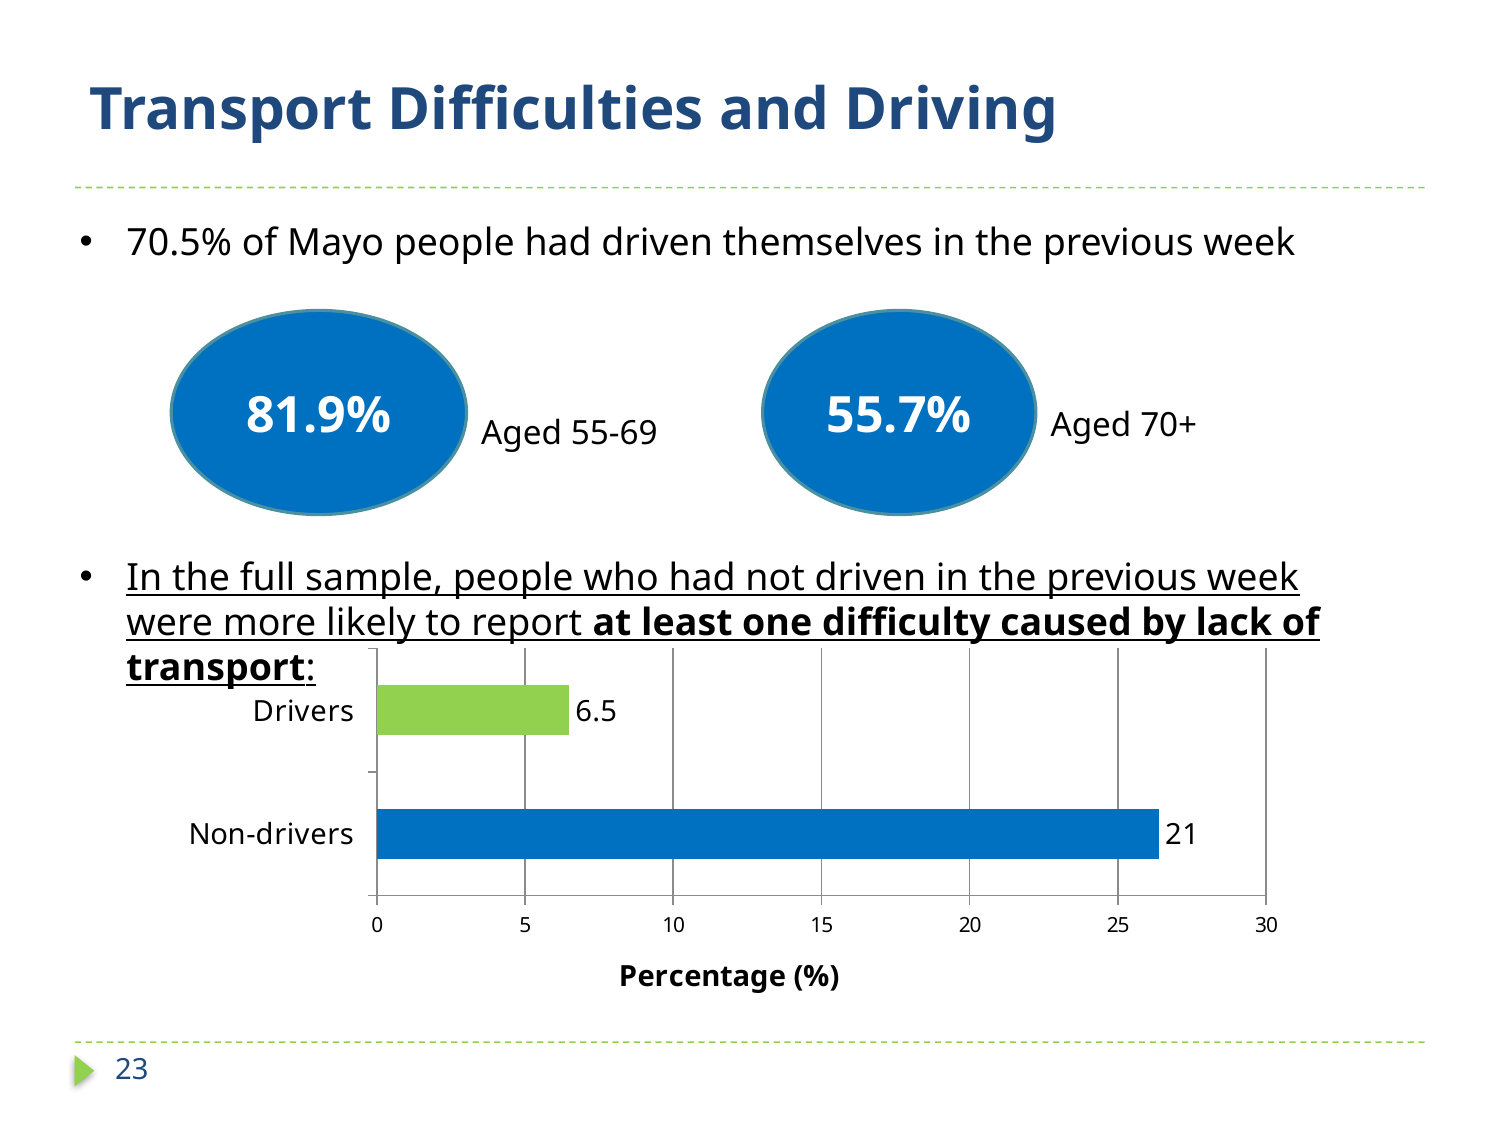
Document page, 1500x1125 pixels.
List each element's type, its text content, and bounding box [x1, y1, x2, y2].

text_box 55.7% [761, 308, 1036, 517]
slide_number 23 [100, 1042, 426, 1103]
title Transport Difficulties and Driving [75, 24, 1425, 149]
text_box Aged 55-69 [466, 403, 691, 459]
chart [165, 640, 1300, 1030]
text_box Aged 70+ [1035, 395, 1273, 451]
text_box 70.5% of Mayo people had driven themselves in the previous week In the full sample, people who had not driven in the previous week were more likely to report at least one difficulty caused by lack of transport: [64, 210, 1378, 696]
text_box 81.9% [169, 308, 468, 517]
